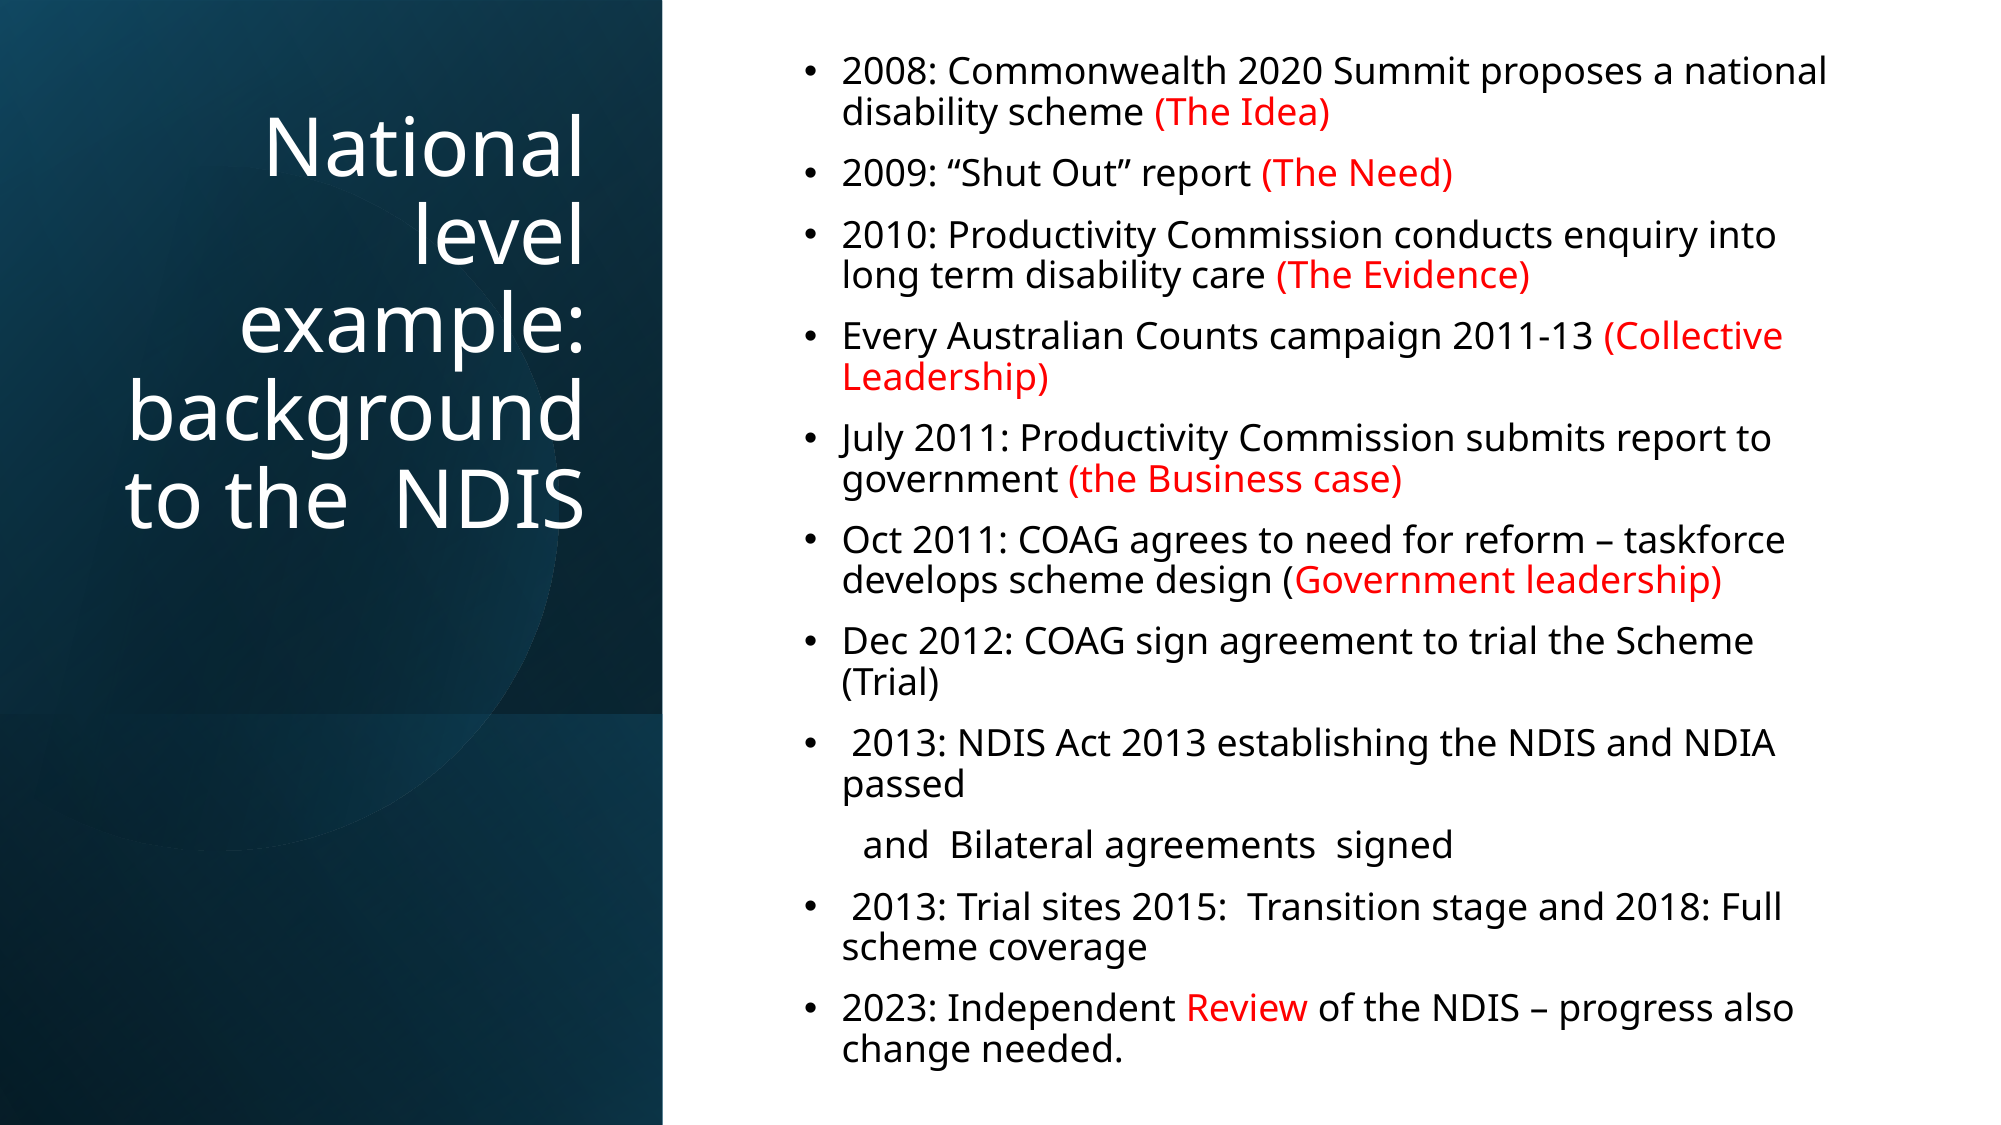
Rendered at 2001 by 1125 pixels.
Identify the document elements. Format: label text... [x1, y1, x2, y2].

text_box [664, 0, 2000, 1125]
title National level example: background to the NDIS [76, 96, 602, 652]
text_box [0, 0, 664, 1125]
list 2008: Commonwealth 2020 Summit proposes a national disability scheme (The Idea) 2009: “Shut Out” report (The Need) 2010: Productivity Commission conducts enquiry into long term disability care (The Evidence) Every Australian Counts campaign 2011-13 (Collective Leadership) July 2011: Productivity Commission submits report to government (the Business case) Oct 2011: COAG agrees to need for reform – taskforce develops scheme design (Government leadership) Dec 2012: COAG sign agreement to trial the Scheme (Trial) 2013: NDIS Act 2013 establishing the NDIS and NDIA passed and Bilateral agreements signed 2013: Trial sites 2015: Transition stage and 2018: Full scheme coverage 2023: Independent Review of the NDIS – progress also change needed. [789, 106, 1865, 1017]
